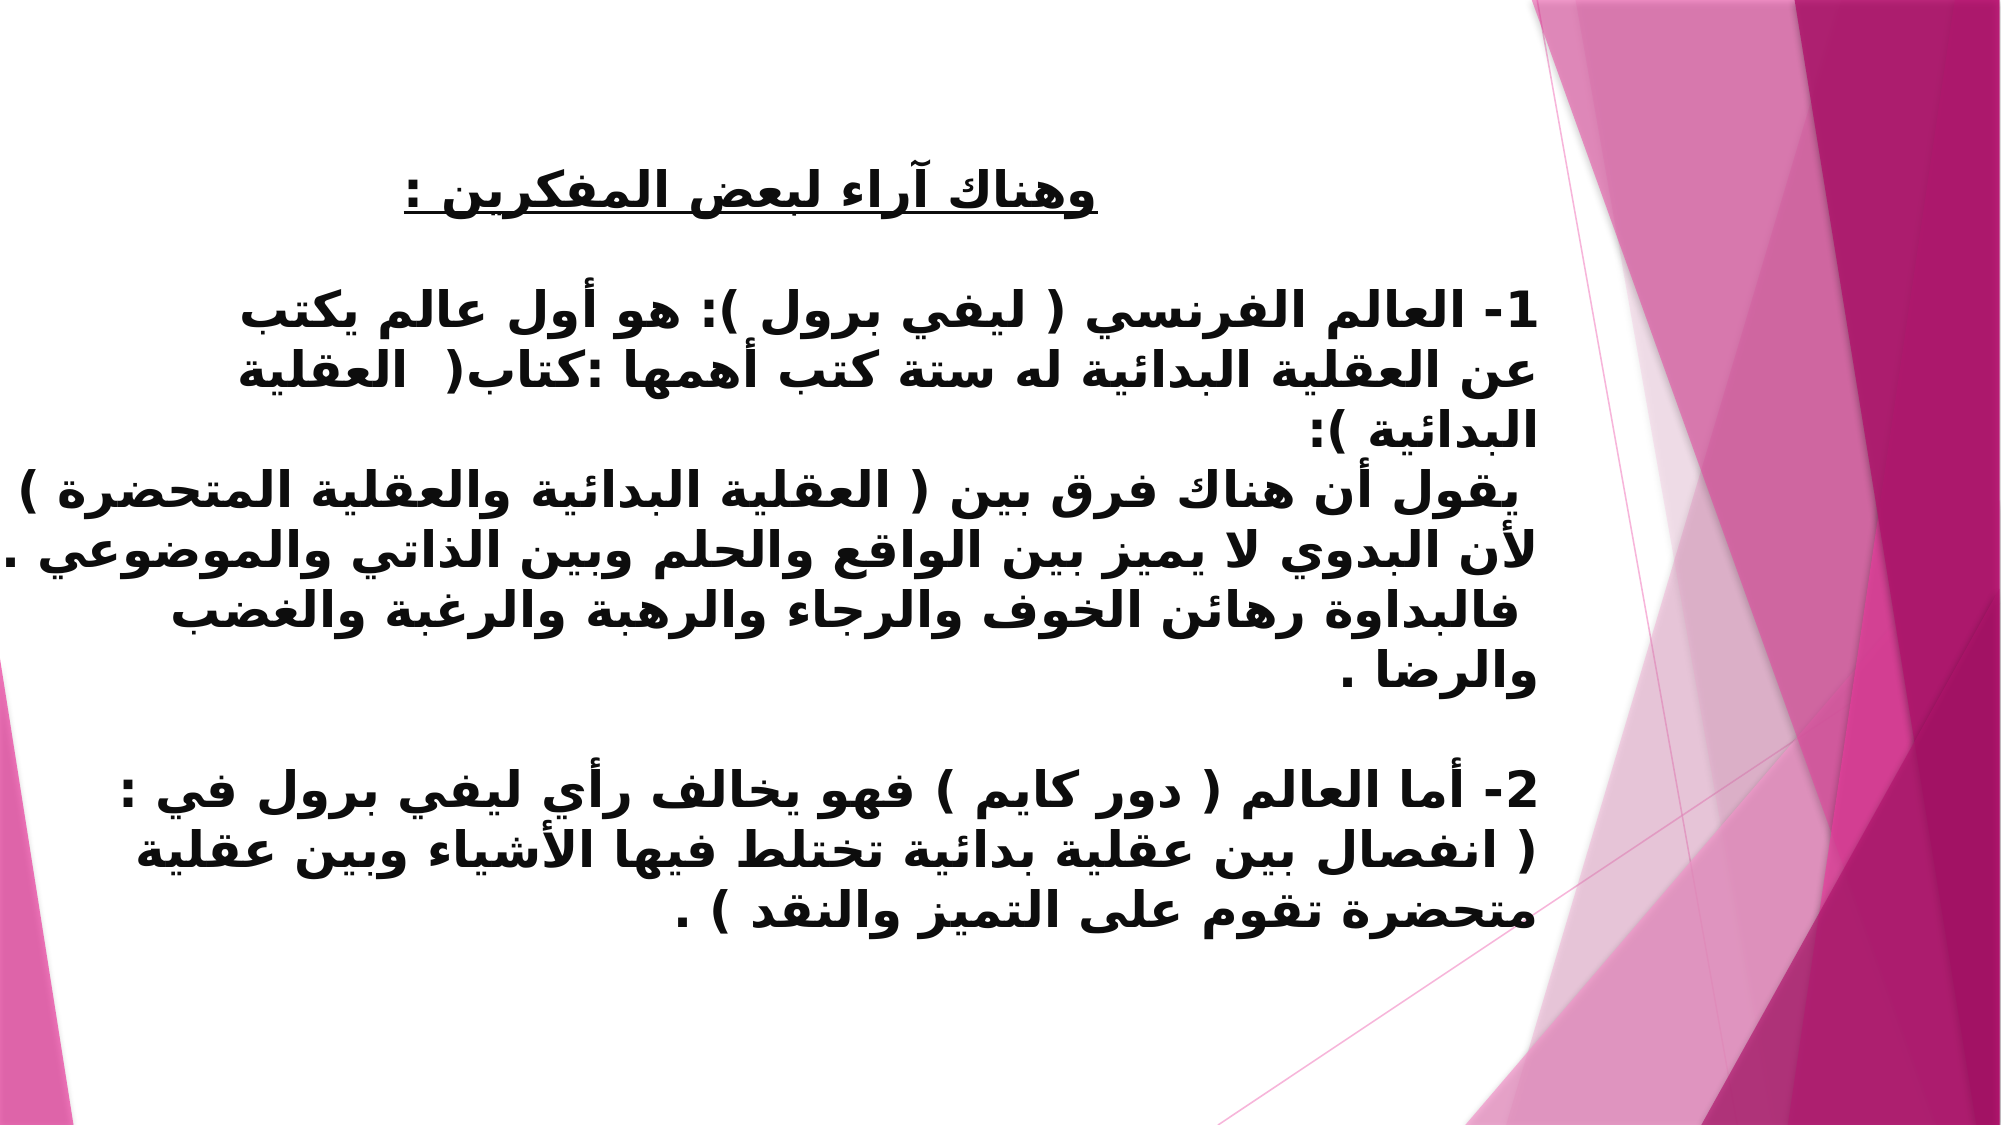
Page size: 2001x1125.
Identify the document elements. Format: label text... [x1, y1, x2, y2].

text_box وهناك آراء لبعض المفكرين : 1- العالم الفرنسي ( ليفي برول ): هو أول عالم يكتب عن العقلية البدائية له ستة كتب أهمها :كتاب( العقلية البدائية ): يقول أن هناك فرق بين ( العقلية البدائية والعقلية المتحضرة ) لأن البدوي لا يميز بين الواقع والحلم وبين الذاتي والموضوعي . فالبداوة رهائن الخوف والرجاء والرهبة والرغبة والغضب والرضا . 2- أما العالم ( دور كايم ) فهو يخالف رأي ليفي برول في : ( انفصال بين عقلية بدائية تختلط فيها الأشياء وبين عقلية متحضرة تقوم على التميز والنقد ) . [0, 149, 1555, 945]
